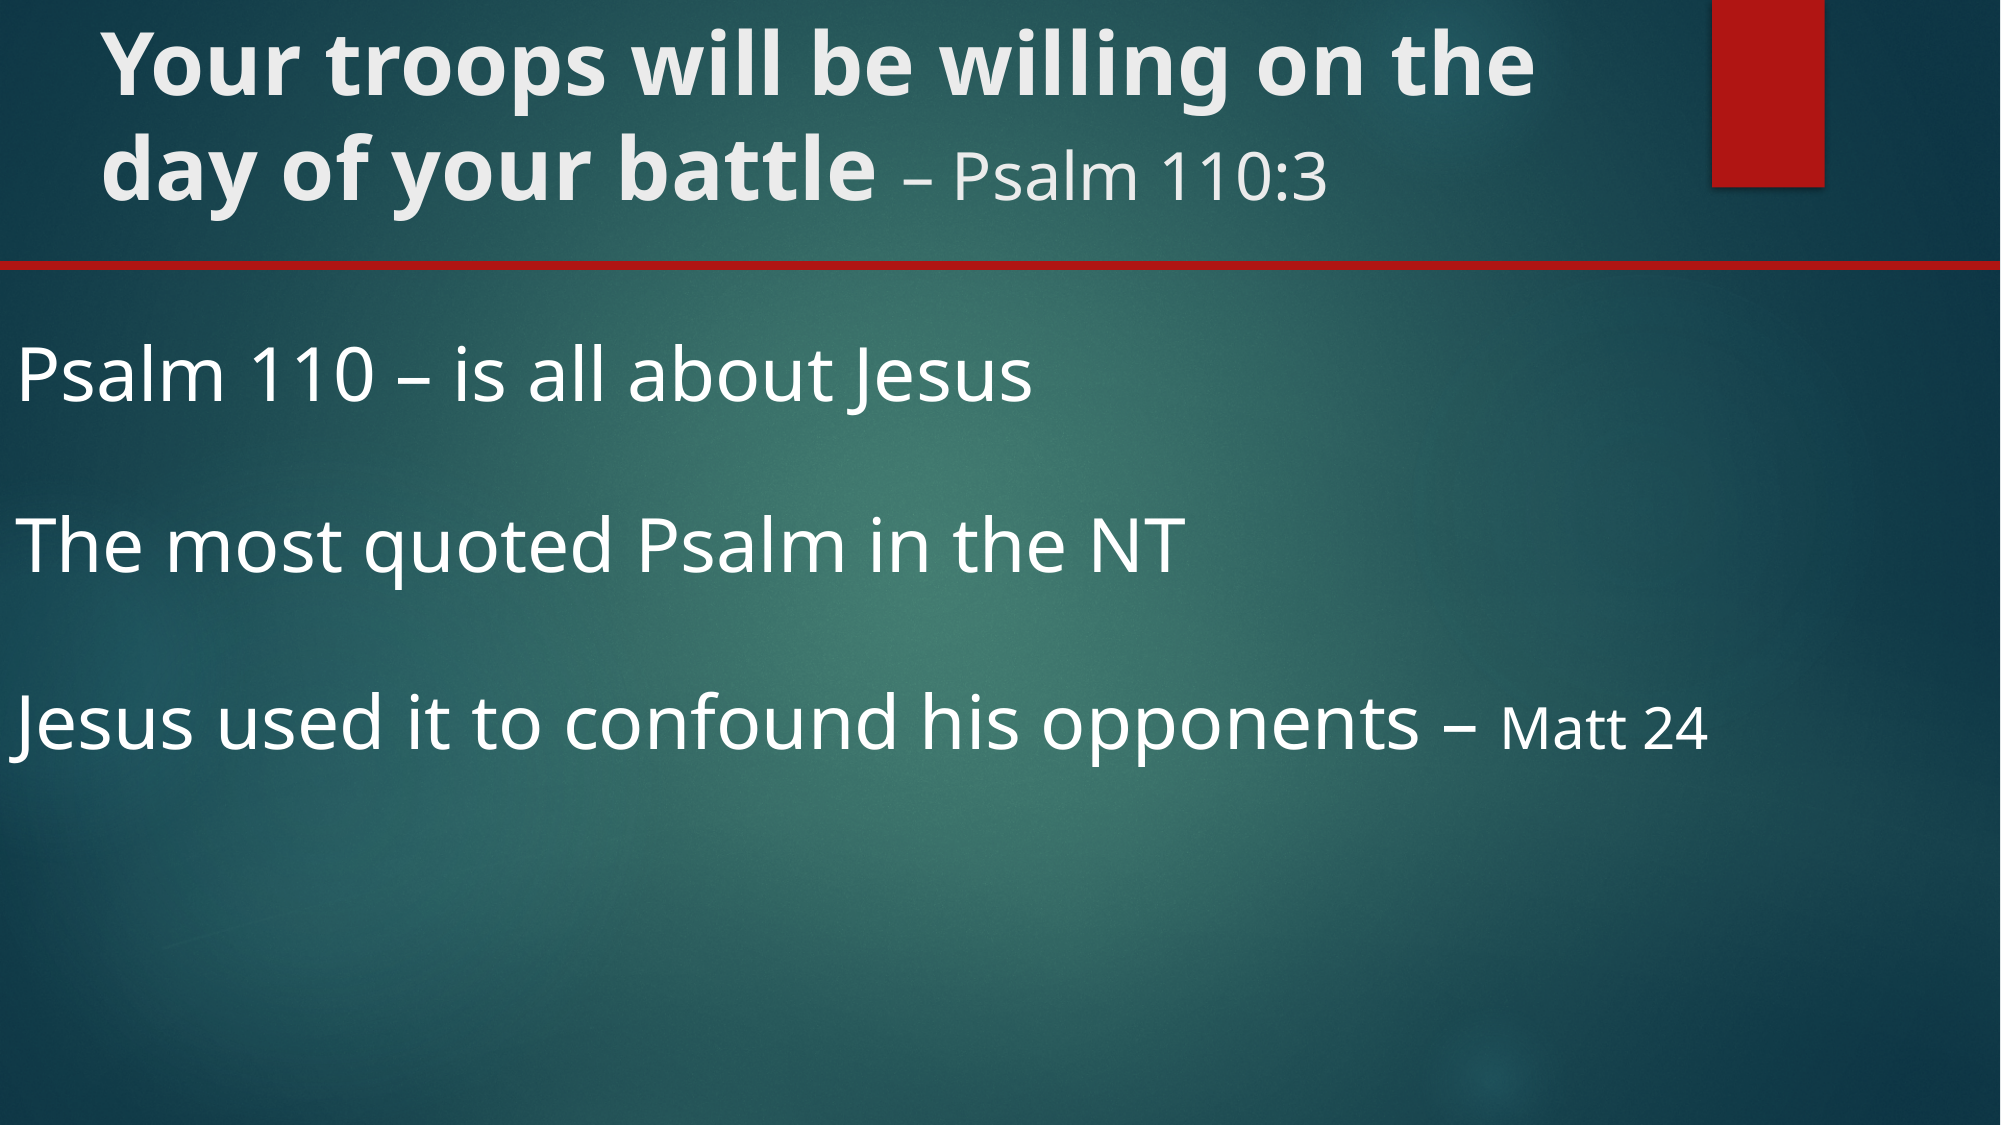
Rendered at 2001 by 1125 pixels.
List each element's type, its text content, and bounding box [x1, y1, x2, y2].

title Your troops will be willing on the day of your battle – Psalm 110:3 [85, 0, 1711, 230]
list Psalm 110 – is all about Jesus The most quoted Psalm in the NT Jesus used it to confound his opponents – Matt 24 [0, 318, 2000, 1125]
